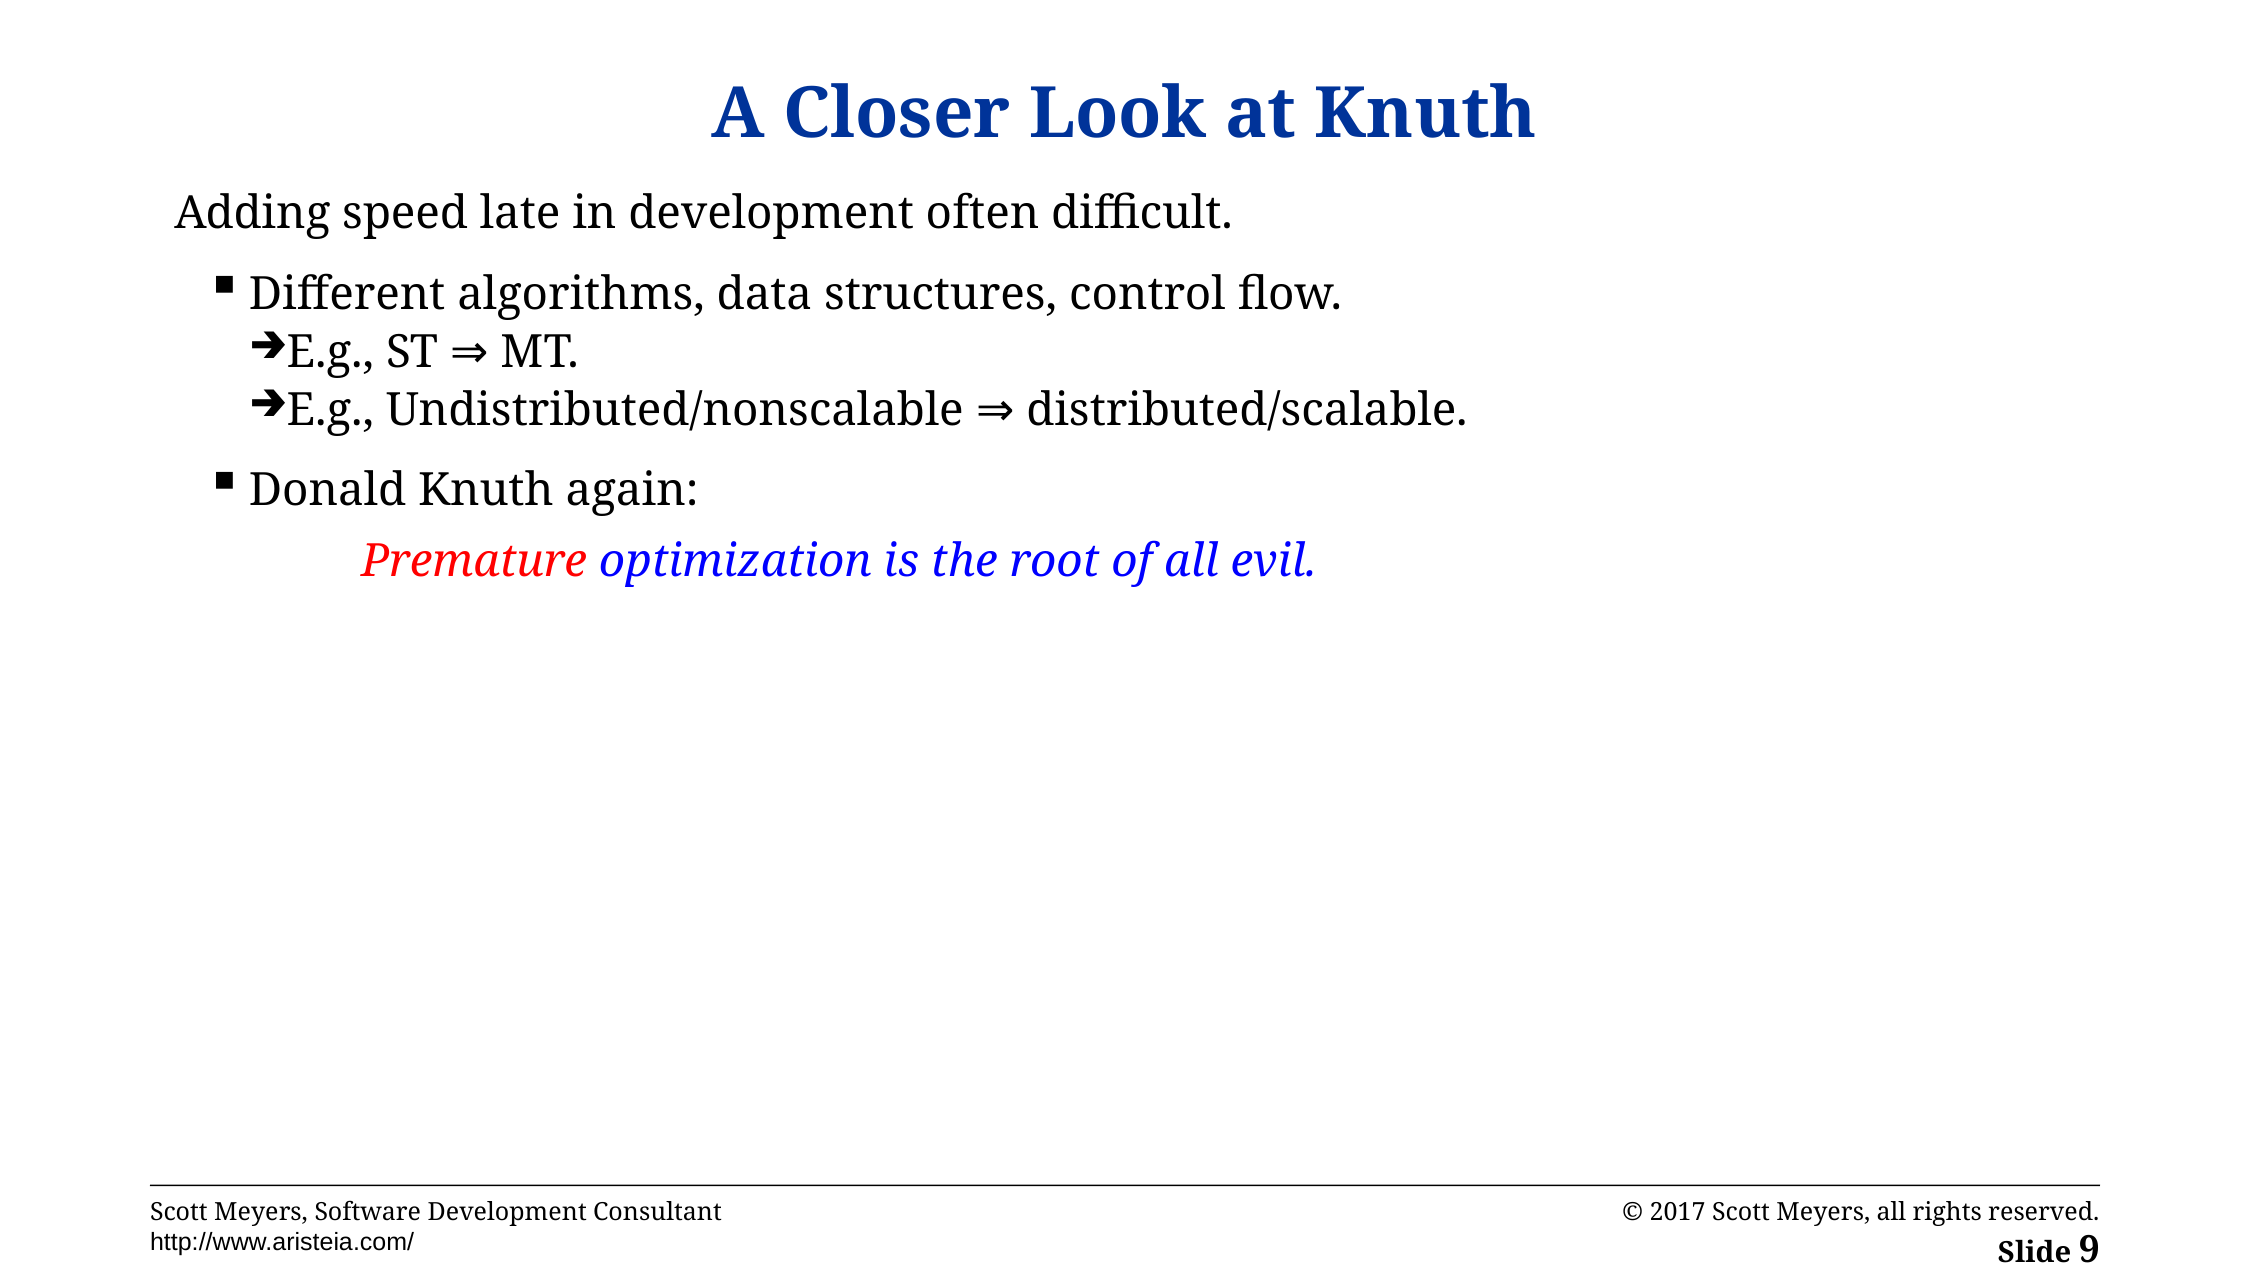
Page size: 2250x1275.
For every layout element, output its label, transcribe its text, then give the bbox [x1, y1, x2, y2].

footer Scott Meyers, Software Development Consultant http://www.aristeia.com/ [150, 1195, 1220, 1256]
title A Closer Look at Knuth [150, 66, 2100, 153]
list Adding speed late in development often difficult. Different algorithms, data structures, control flow. E.g., ST ⇒ MT. E.g., Undistributed/nonscalable ⇒ distributed/scalable. Donald Knuth again: Premature optimization is the root of all evil. [174, 189, 2076, 731]
slide_number © 2017 Scott Meyers, all rights reserved. Slide 9 [1304, 1195, 2100, 1270]
